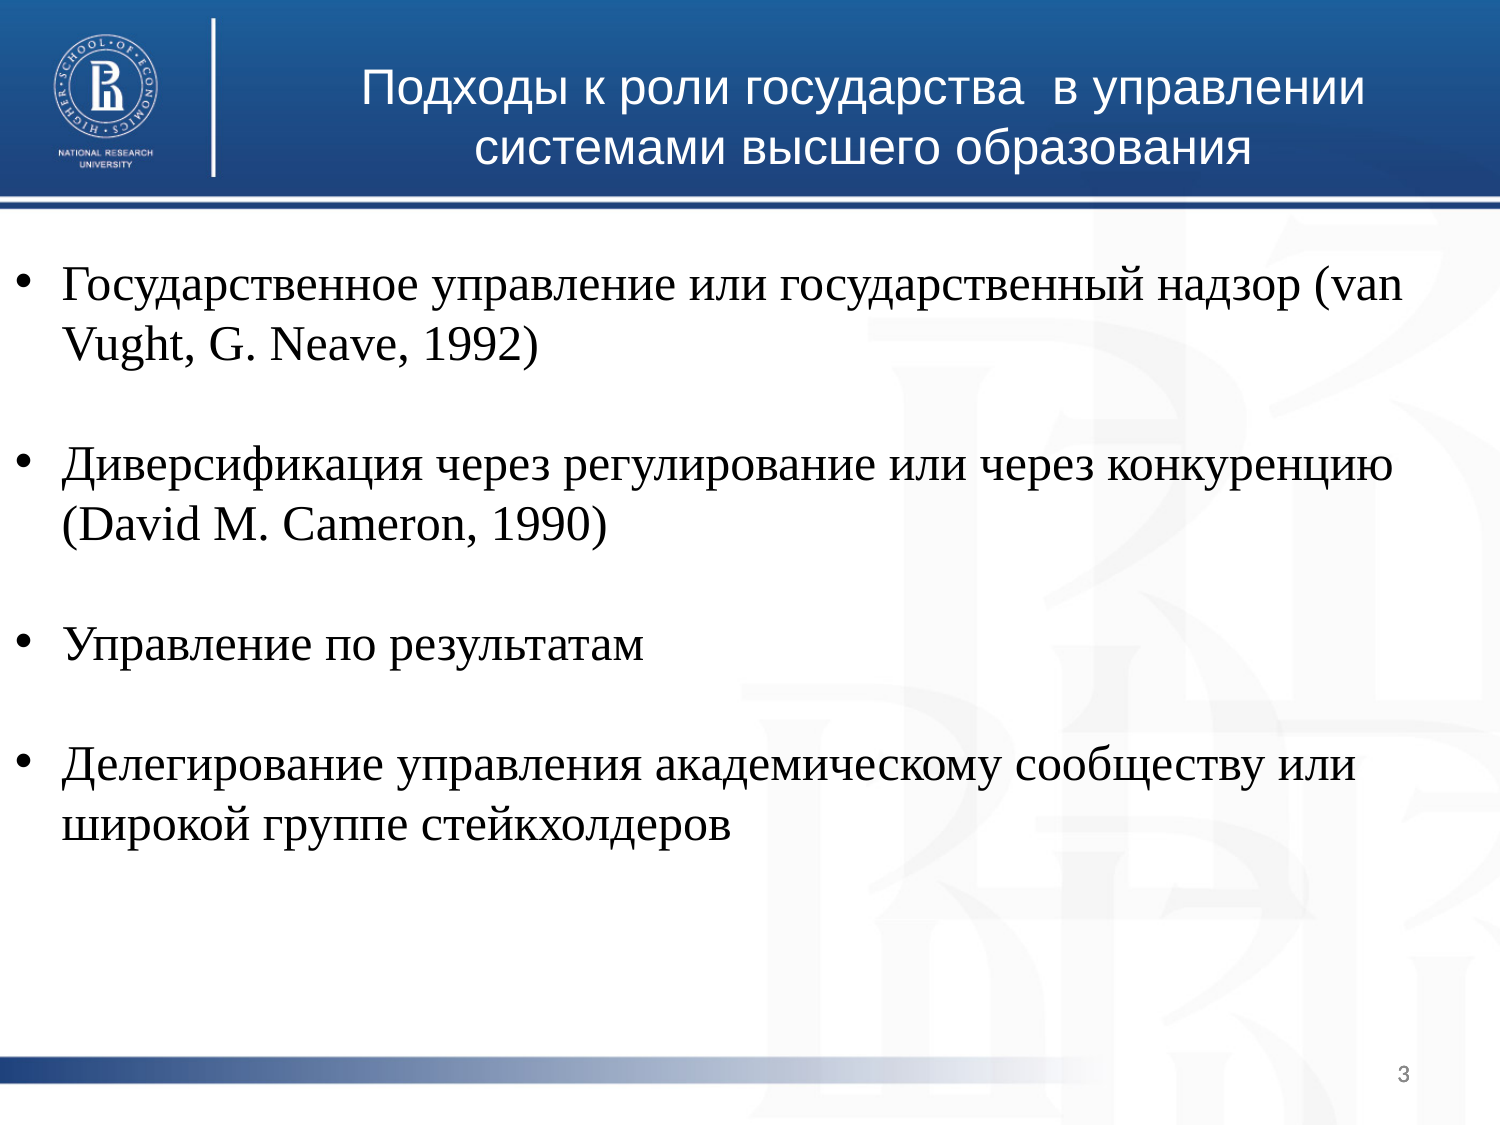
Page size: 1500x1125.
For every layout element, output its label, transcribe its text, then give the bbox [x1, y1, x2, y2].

text_box Подходы к роли государства в управлении системами высшего образования [246, 47, 1481, 183]
picture [0, 0, 1500, 242]
text_box Государственное управление или государственный надзор (van Vught, G. Neave, 1992) Диверсификация через регулирование или через конкуренцию (David M. Cameron, 1990) Управление по результатам Делегирование управления академическому сообществу или широкой группе стейкхолдеров [0, 242, 1500, 1038]
text_box 3 [1074, 1042, 1425, 1103]
picture [0, 1038, 1500, 1125]
